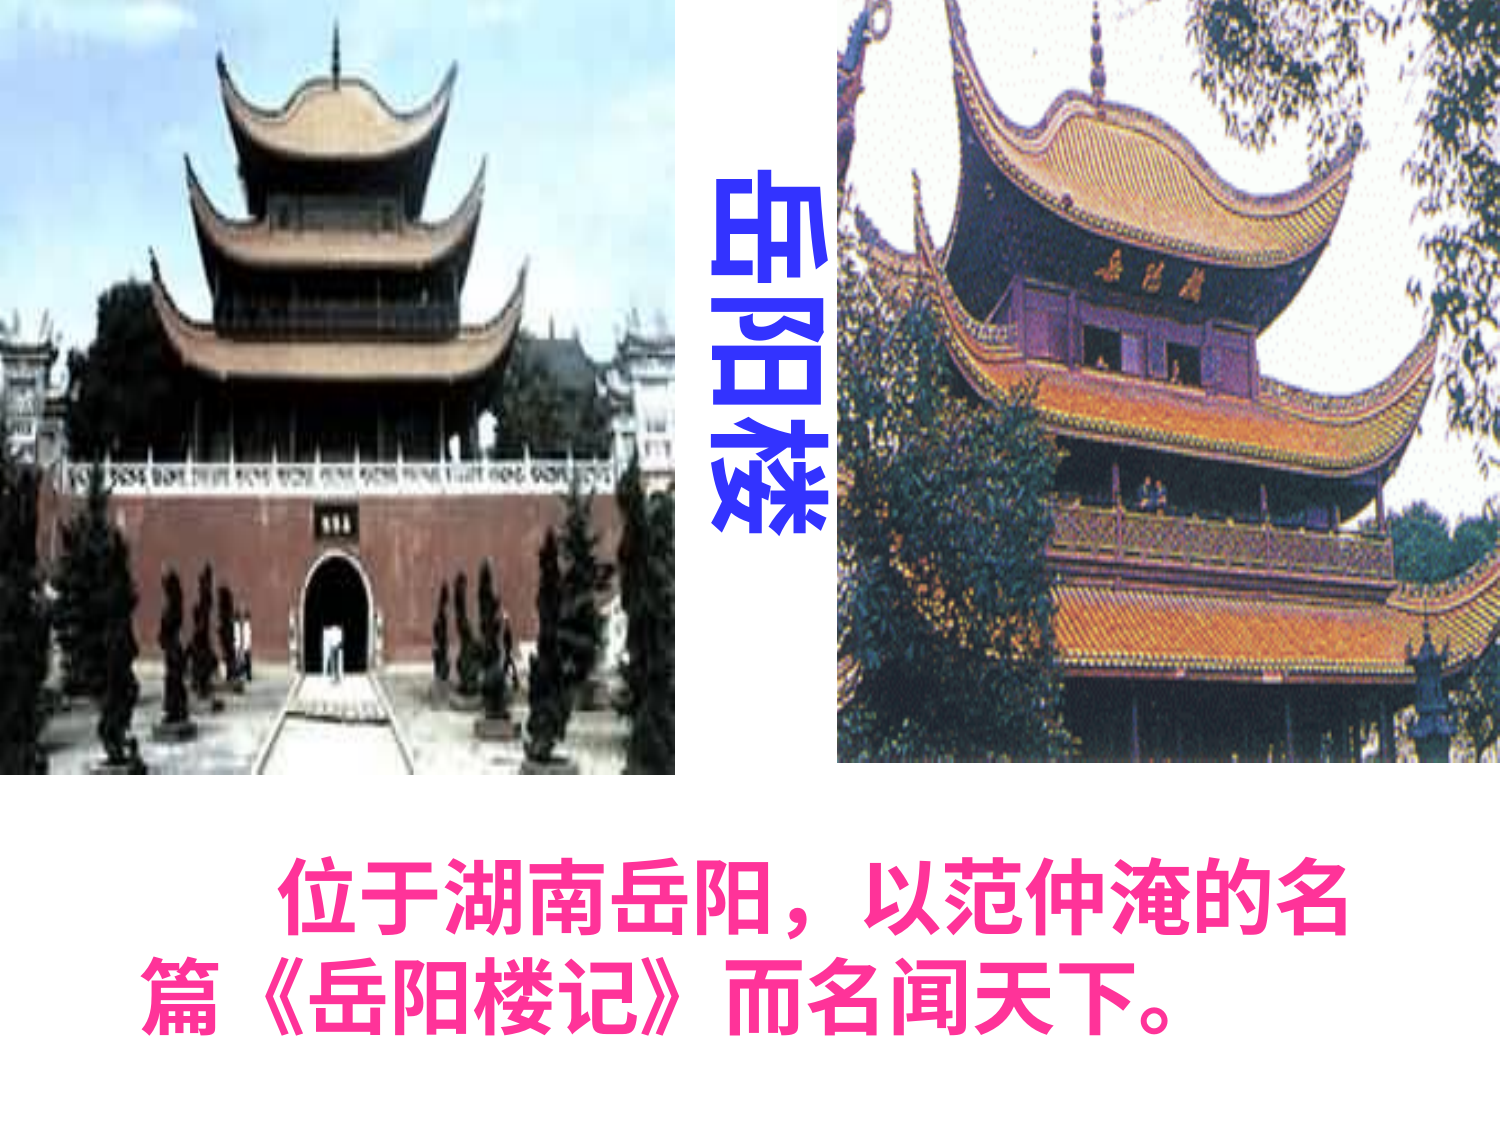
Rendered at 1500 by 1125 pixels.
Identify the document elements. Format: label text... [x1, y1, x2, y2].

text_box 岳阳楼 [675, 149, 837, 675]
picture [837, 0, 1500, 763]
text_box 位于湖南岳阳，以范仲淹的名篇《岳阳楼记》而名闻天下。 [125, 837, 1450, 1053]
picture [0, 0, 675, 775]
